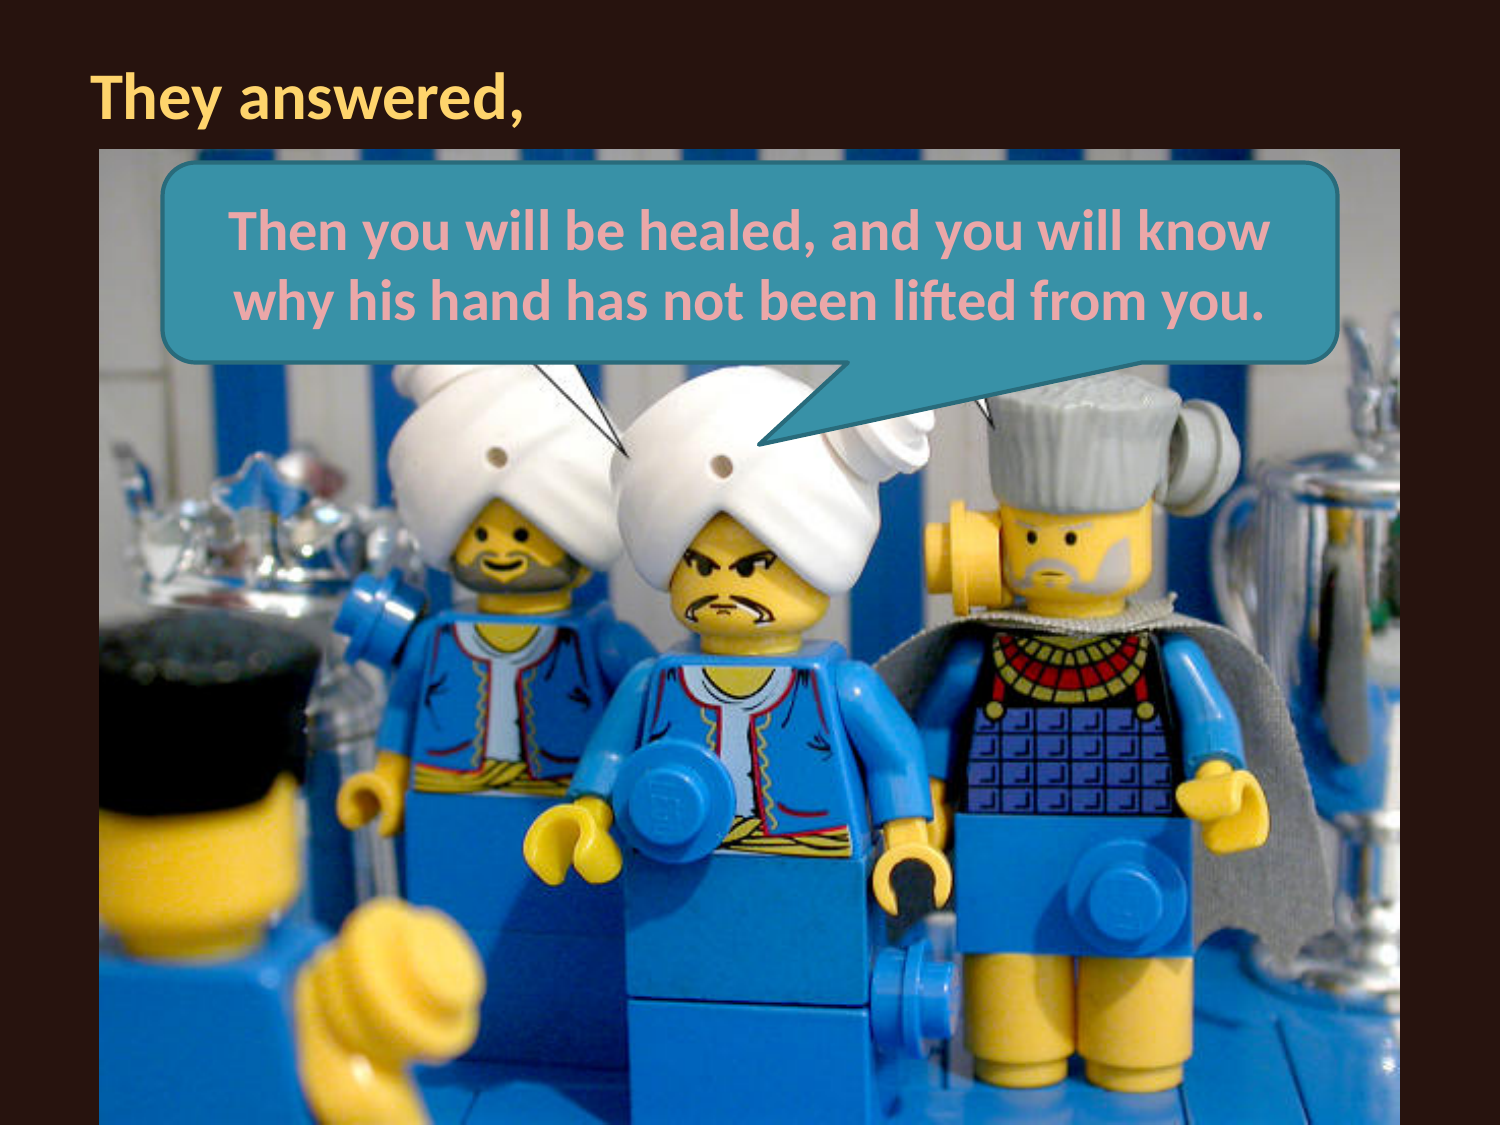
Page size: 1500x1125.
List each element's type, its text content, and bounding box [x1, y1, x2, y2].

picture [99, 149, 1401, 1125]
title They answered, [75, 45, 1425, 150]
